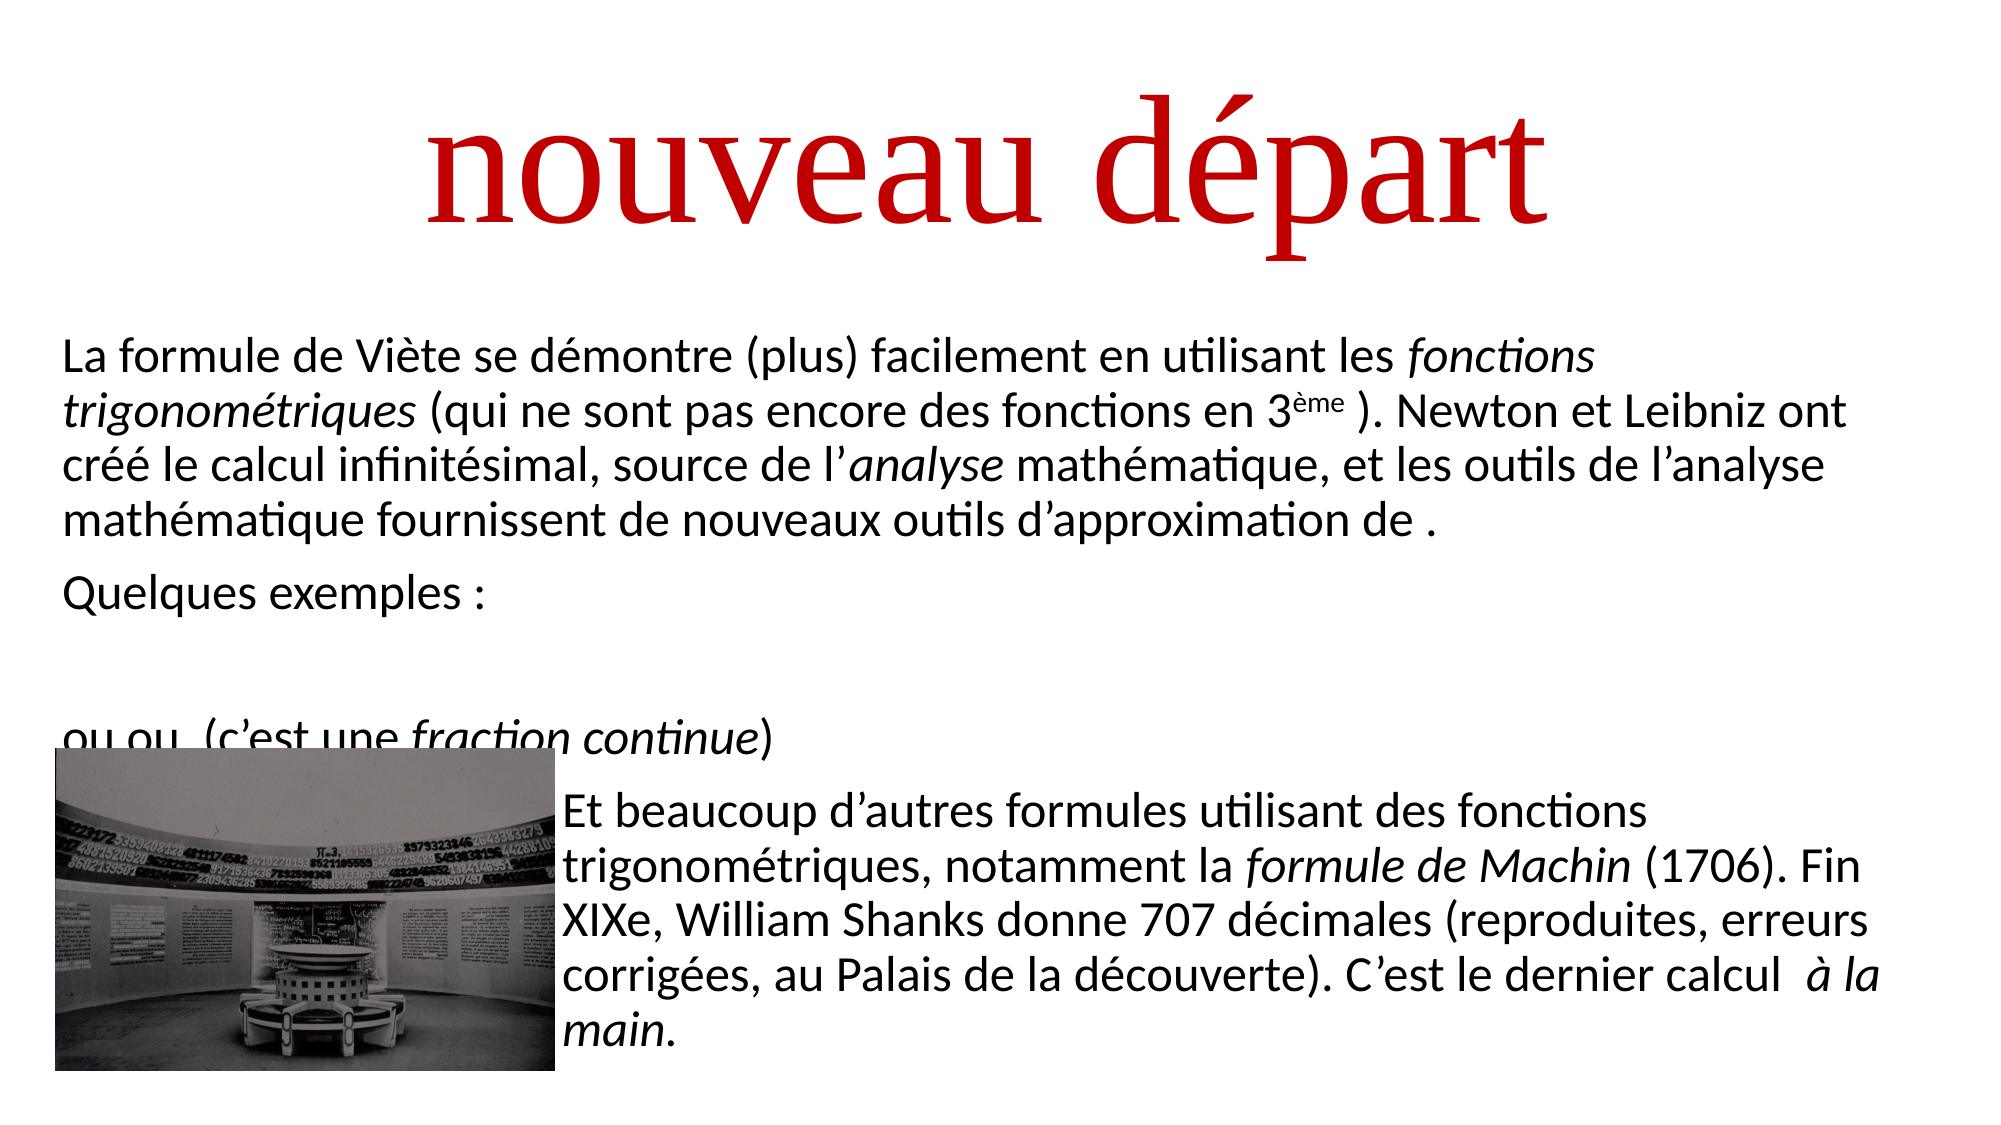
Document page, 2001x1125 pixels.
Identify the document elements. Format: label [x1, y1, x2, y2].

picture [54, 748, 556, 1071]
